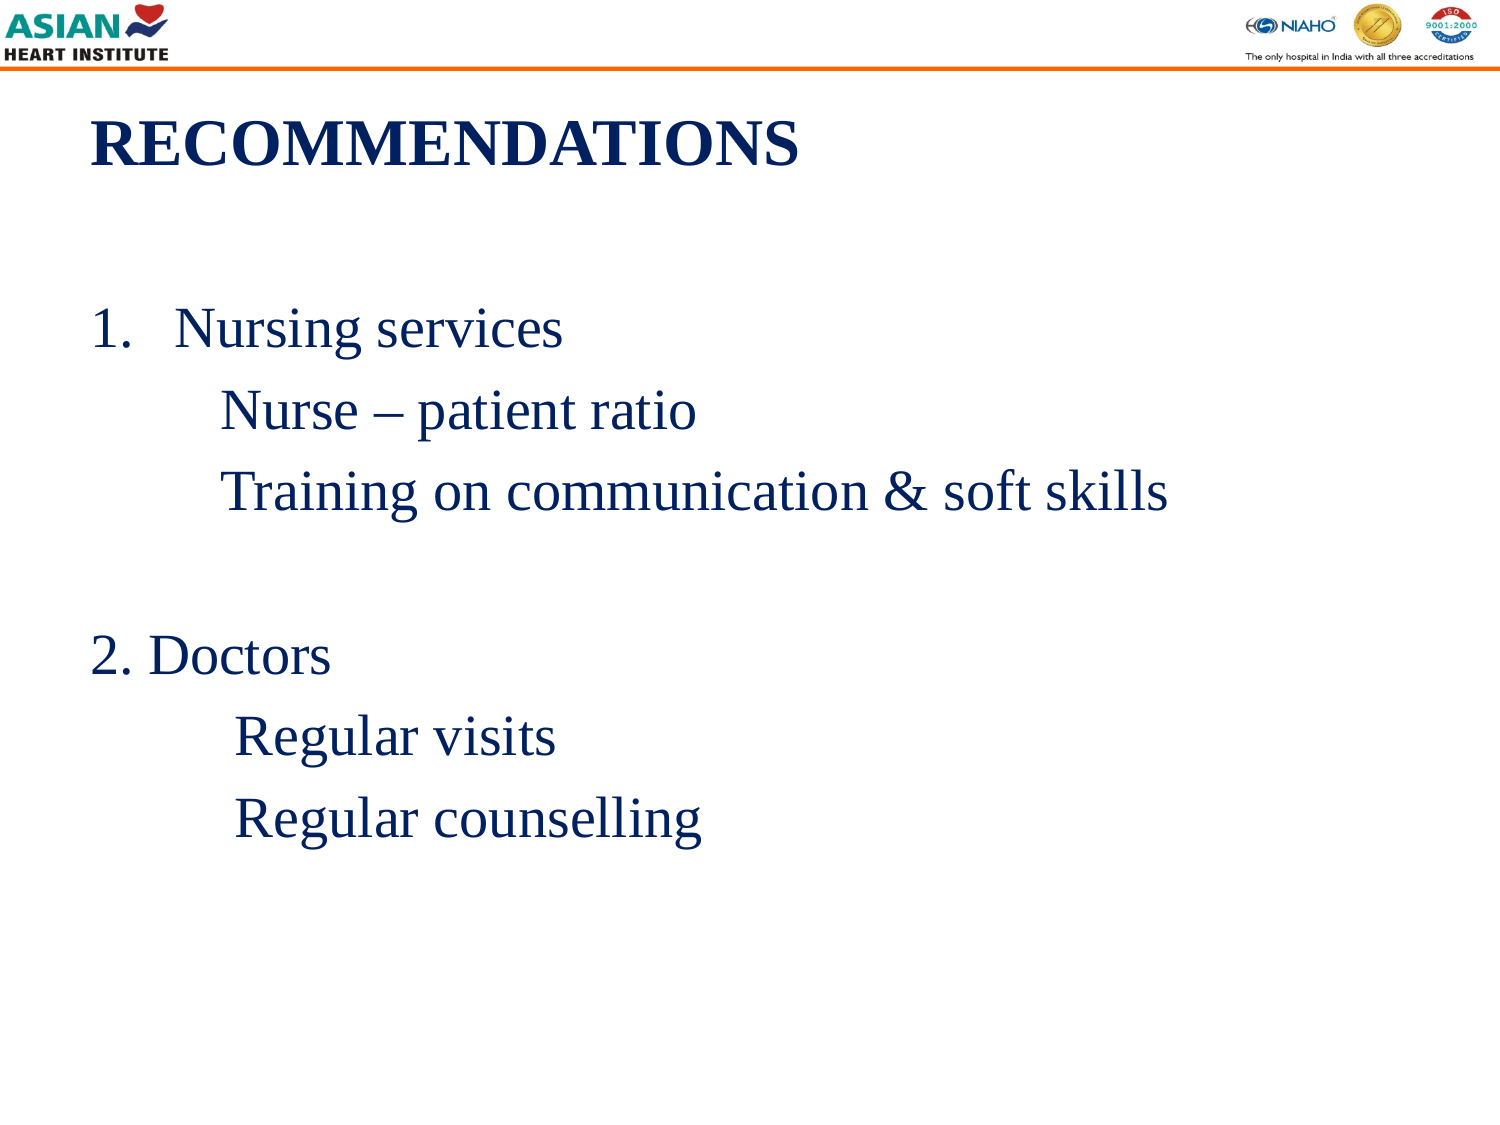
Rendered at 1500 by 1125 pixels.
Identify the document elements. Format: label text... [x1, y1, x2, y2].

picture [0, 0, 175, 63]
title RECOMMENDATIONS [74, 44, 1426, 199]
list Nursing services Nurse – patient ratio Training on communication & soft skills 2. Doctors Regular visits Regular counselling [74, 199, 1426, 1006]
picture [1224, 0, 1500, 63]
